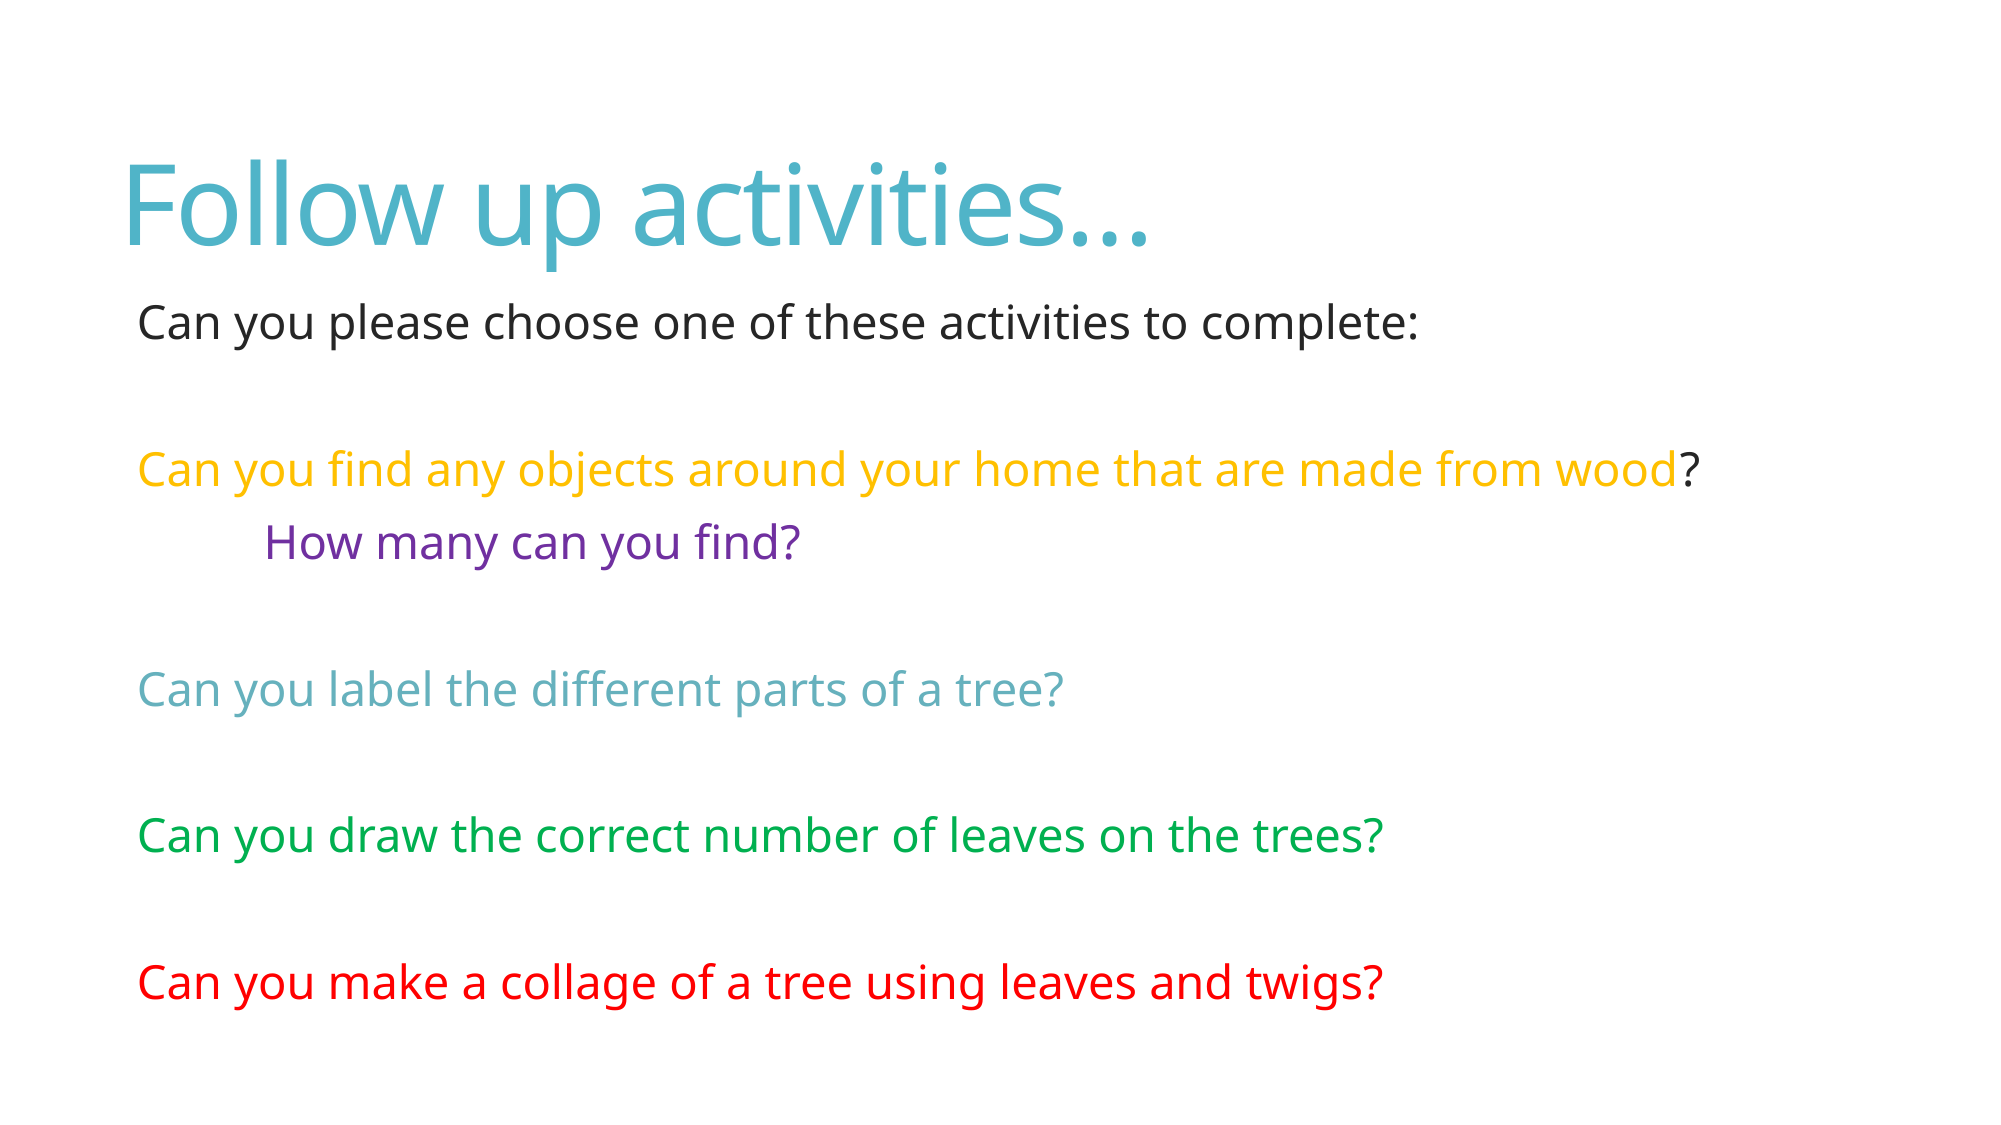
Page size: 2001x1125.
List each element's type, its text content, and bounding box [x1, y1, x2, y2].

title Follow up activities… [104, 75, 1872, 348]
list Can you please choose one of these activities to complete: Can you find any objects around your home that are made from wood? How many can you find? Can you label the different parts of a tree? Can you draw the correct number of leaves on the trees? Can you make a collage of a tree using leaves and twigs? [107, 293, 1872, 1022]
